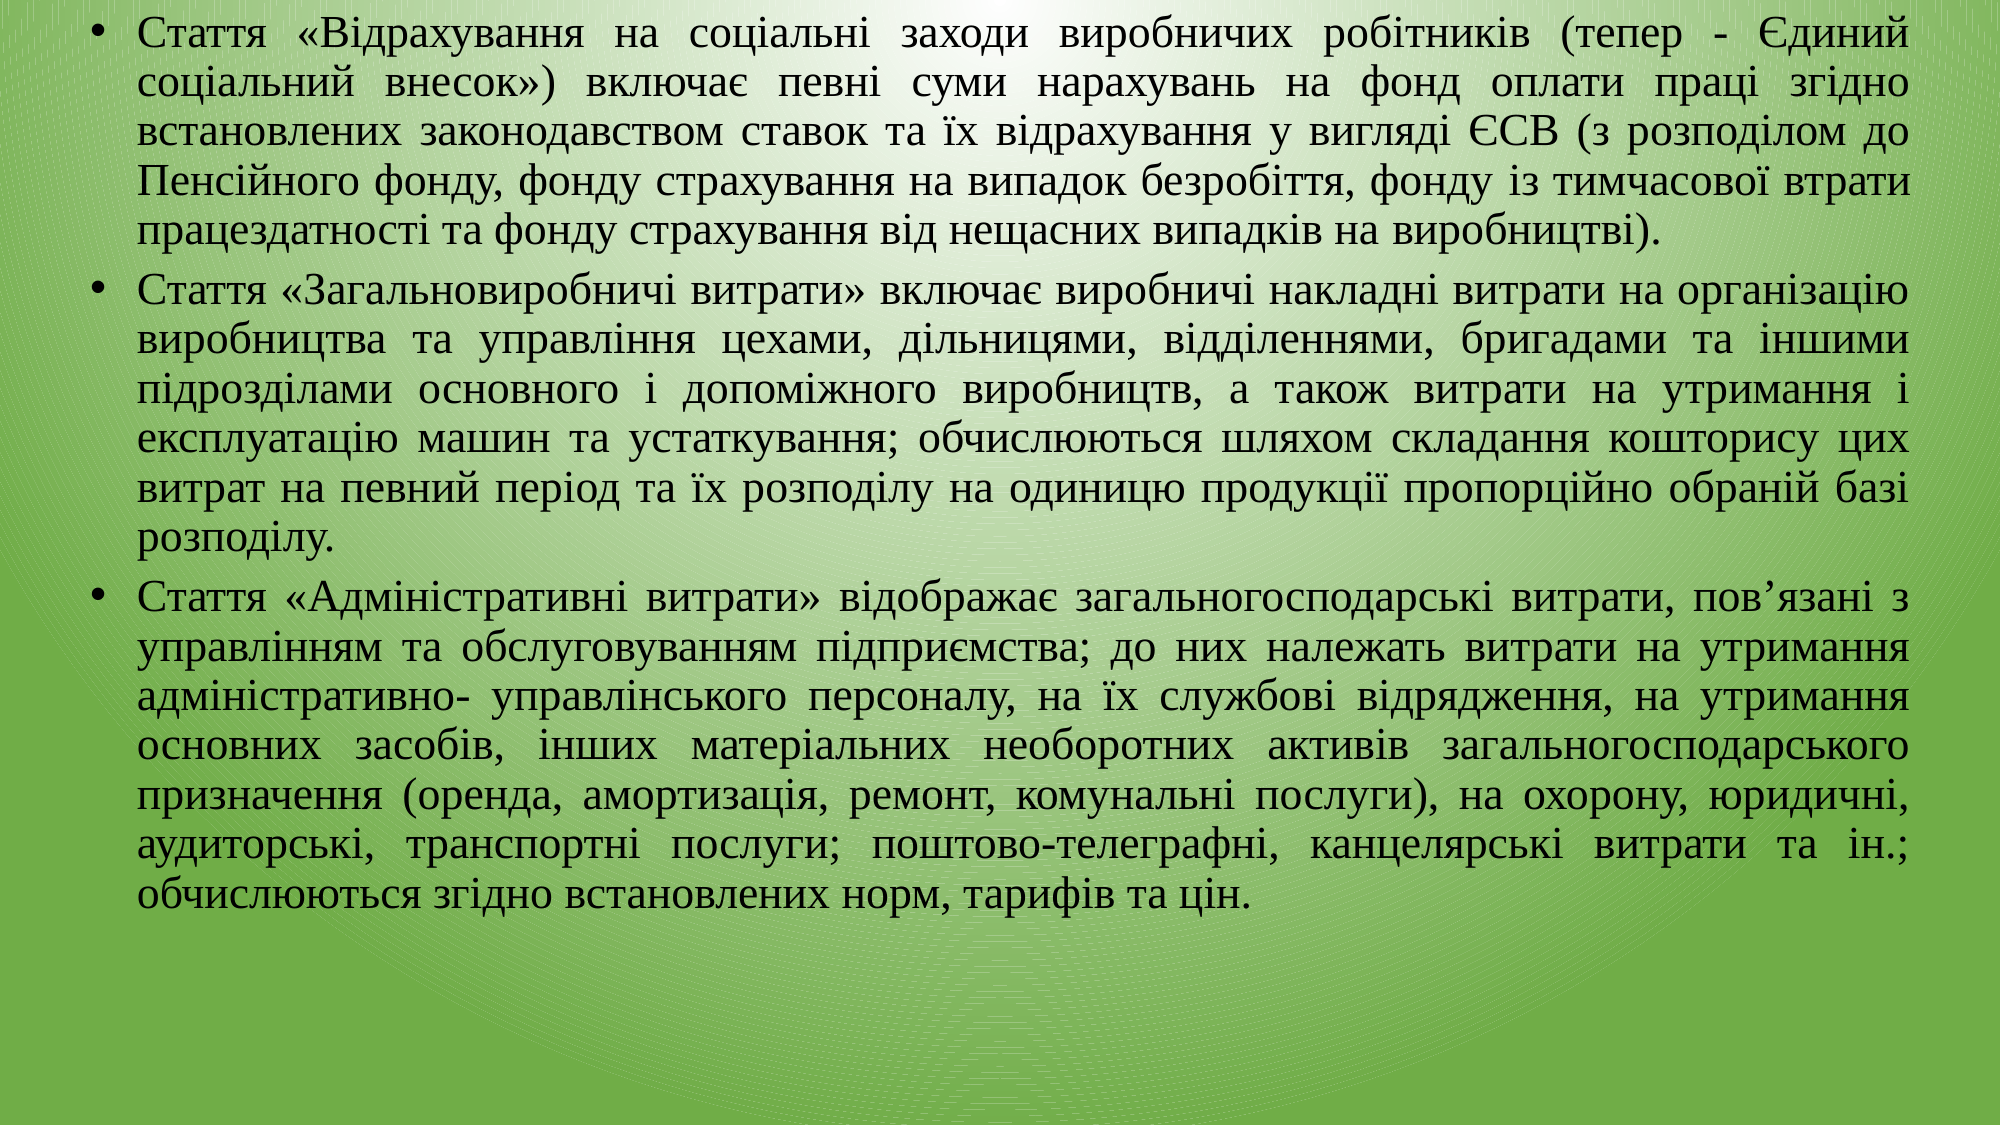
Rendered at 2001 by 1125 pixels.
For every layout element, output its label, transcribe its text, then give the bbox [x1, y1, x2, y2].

list Стаття «Відрахування на соціальні заходи виробничих робітників (тепер - Єдиний соціальний внесок») включає певні суми нарахувань на фонд оплати праці згідно встановлених законодавством ставок та їх відрахування у вигляді ЄСВ (з розподілом до Пенсійного фонду, фонду страхування на випадок безробіття, фонду із тимчасової втрати працездатності та фонду страхування від нещасних випадків на виробництві). Стаття «Загальновиробничі витрати» включає виробничі накладні витрати на організацію виробництва та управління цехами, дільницями, відділеннями, бригадами та іншими підрозділами основного і допоміжного виробництв, а також витрати на утримання і експлуатацію машин та устаткування; обчислюються шляхом складання кошторису цих витрат на певний період та їх розподілу на одиницю продукції пропорційно обраній базі розподілу. Стаття «Адміністративні витрати» відображає загальногосподарські витрати, пов’язані з управлінням та обслуговуванням підприємства; до них належать витрати на утримання адміністративно- управлінського персоналу, на їх службові відрядження, на утримання основних засобів, інших матеріальних необоротних активів загальногосподарського призначення (оренда, амортизація, ремонт, комунальні послуги), на охорону, юридичні, аудиторські, транспортні послуги; поштово-телеграфні, канцелярські витрати та ін.; обчислюються згідно встановлених норм, тарифів та цін. [0, 0, 1986, 1125]
